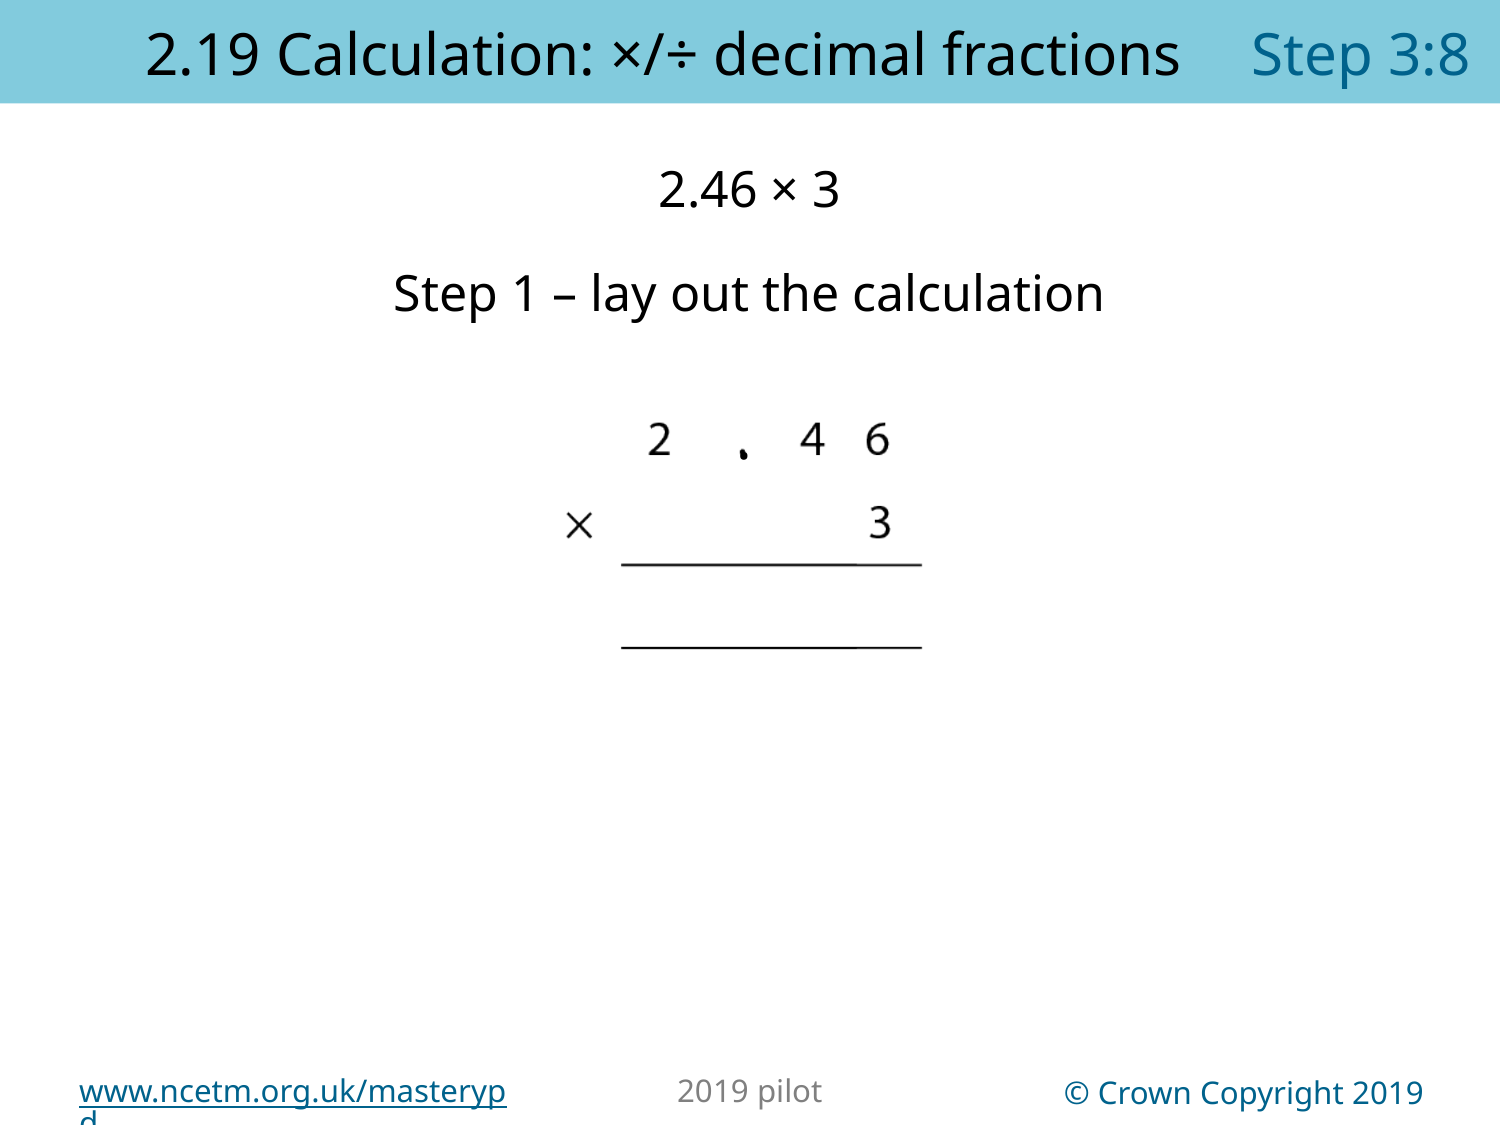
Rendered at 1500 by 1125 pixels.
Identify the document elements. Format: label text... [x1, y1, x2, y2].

list 2.19 Calculation: ×/÷ decimal fractions Step 3:8 [0, 0, 1500, 104]
text_box Step 1 – lay out the calculation [378, 254, 1122, 330]
text_box 2.46 × 3 [643, 150, 856, 226]
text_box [335, 393, 1165, 908]
